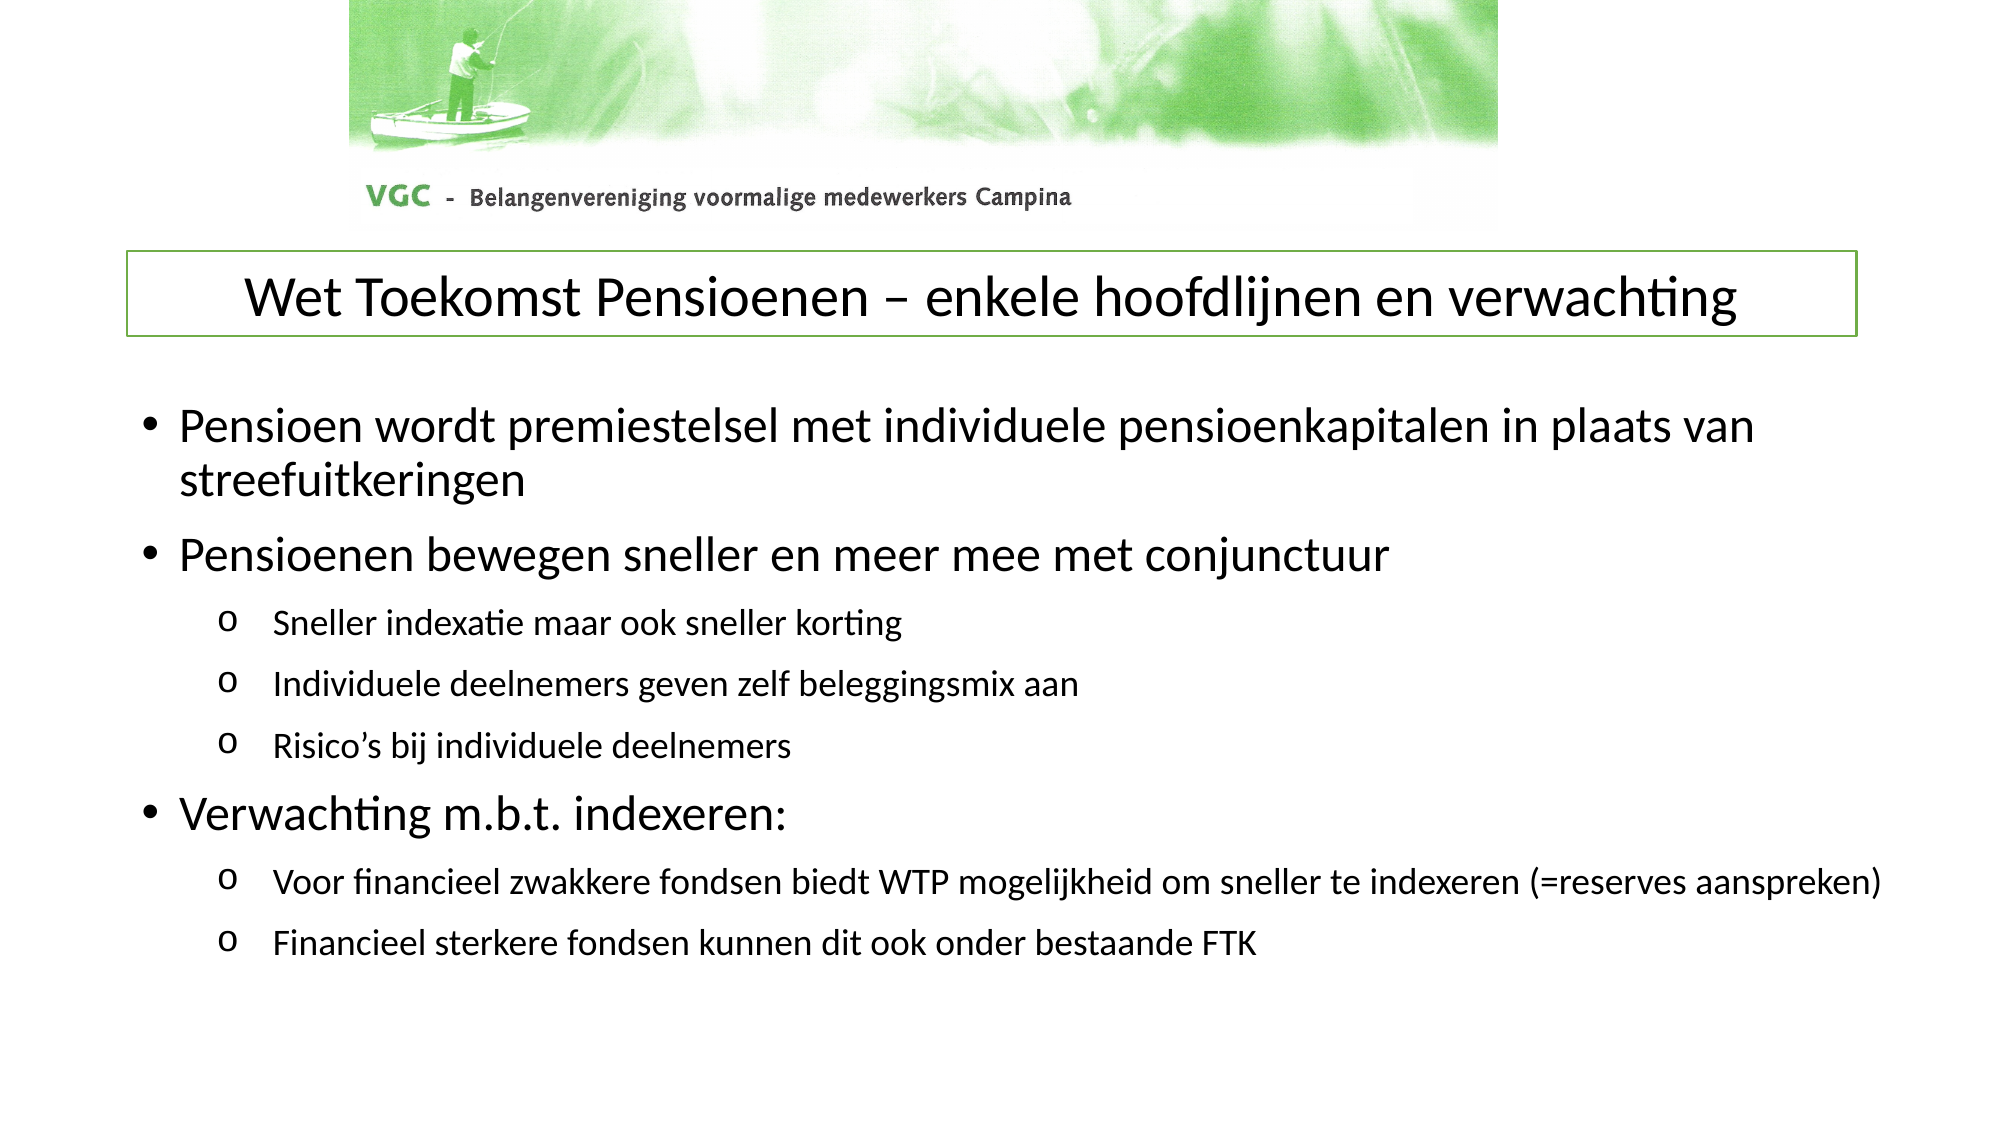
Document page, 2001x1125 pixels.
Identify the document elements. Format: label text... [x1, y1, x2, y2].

picture [359, 168, 1414, 224]
text_box Wet Toekomst Pensioenen – enkele hoofdlijnen en verwachting [126, 251, 1857, 336]
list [348, 0, 1498, 231]
text_box Pensioen wordt premiestelsel met individuele pensioenkapitalen in plaats van streefuitkeringen Pensioenen bewegen sneller en meer mee met conjunctuur Sneller indexatie maar ook sneller korting Individuele deelnemers geven zelf beleggingsmix aan Risico’s bij individuele deelnemers Verwachting m.b.t. indexeren: Voor financieel zwakkere fondsen biedt WTP mogelijkheid om sneller te indexeren (=reserves aanspreken) Financieel sterkere fondsen kunnen dit ook onder bestaande FTK [126, 392, 1906, 1033]
